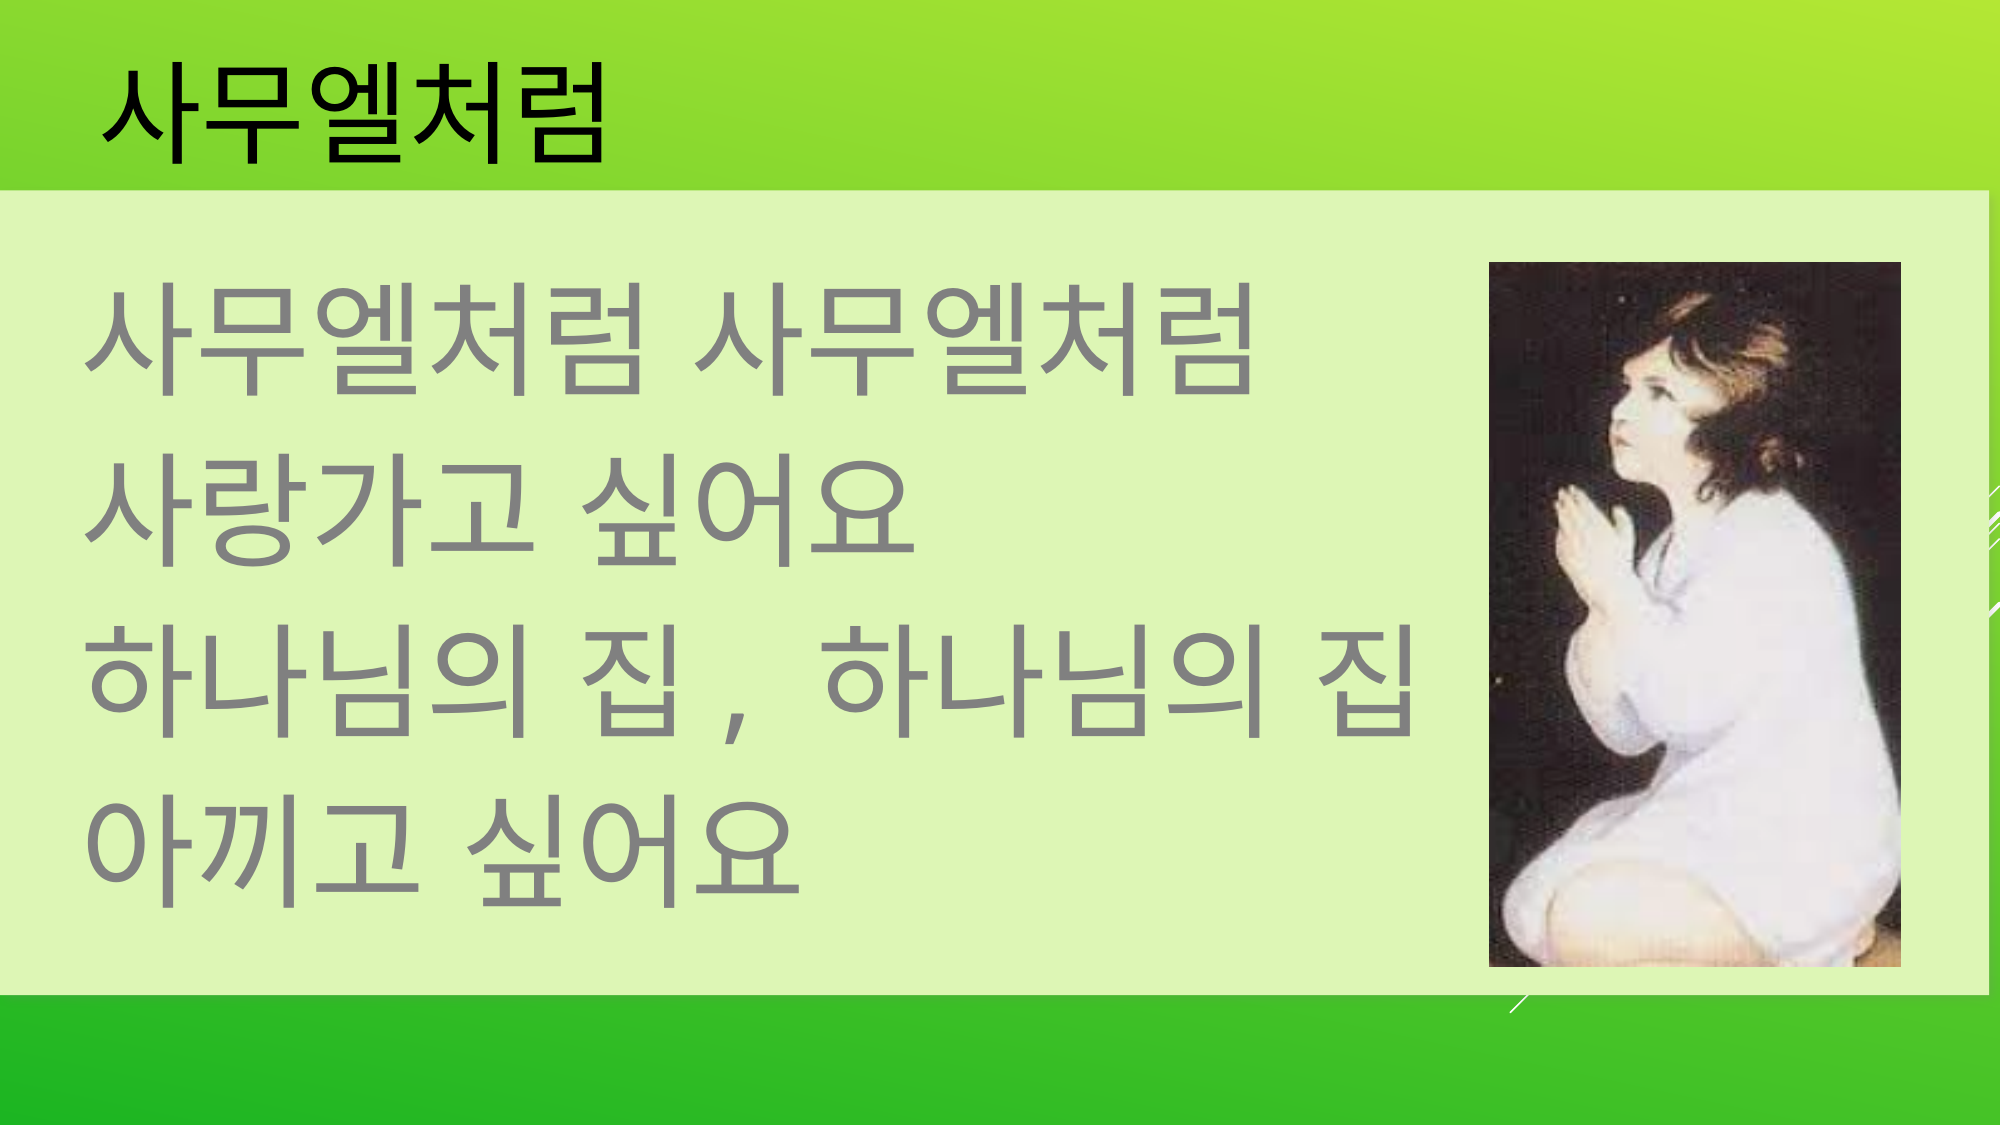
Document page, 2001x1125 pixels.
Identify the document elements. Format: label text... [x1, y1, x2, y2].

text_box 사무엘처럼 사무엘처럼 사랑가고 싶어요 하나님의 집, 하나님의 집 아끼고 싶어요 [0, 190, 1990, 996]
picture [1489, 262, 1901, 968]
text_box 사무엘처럼 [83, 35, 1344, 227]
